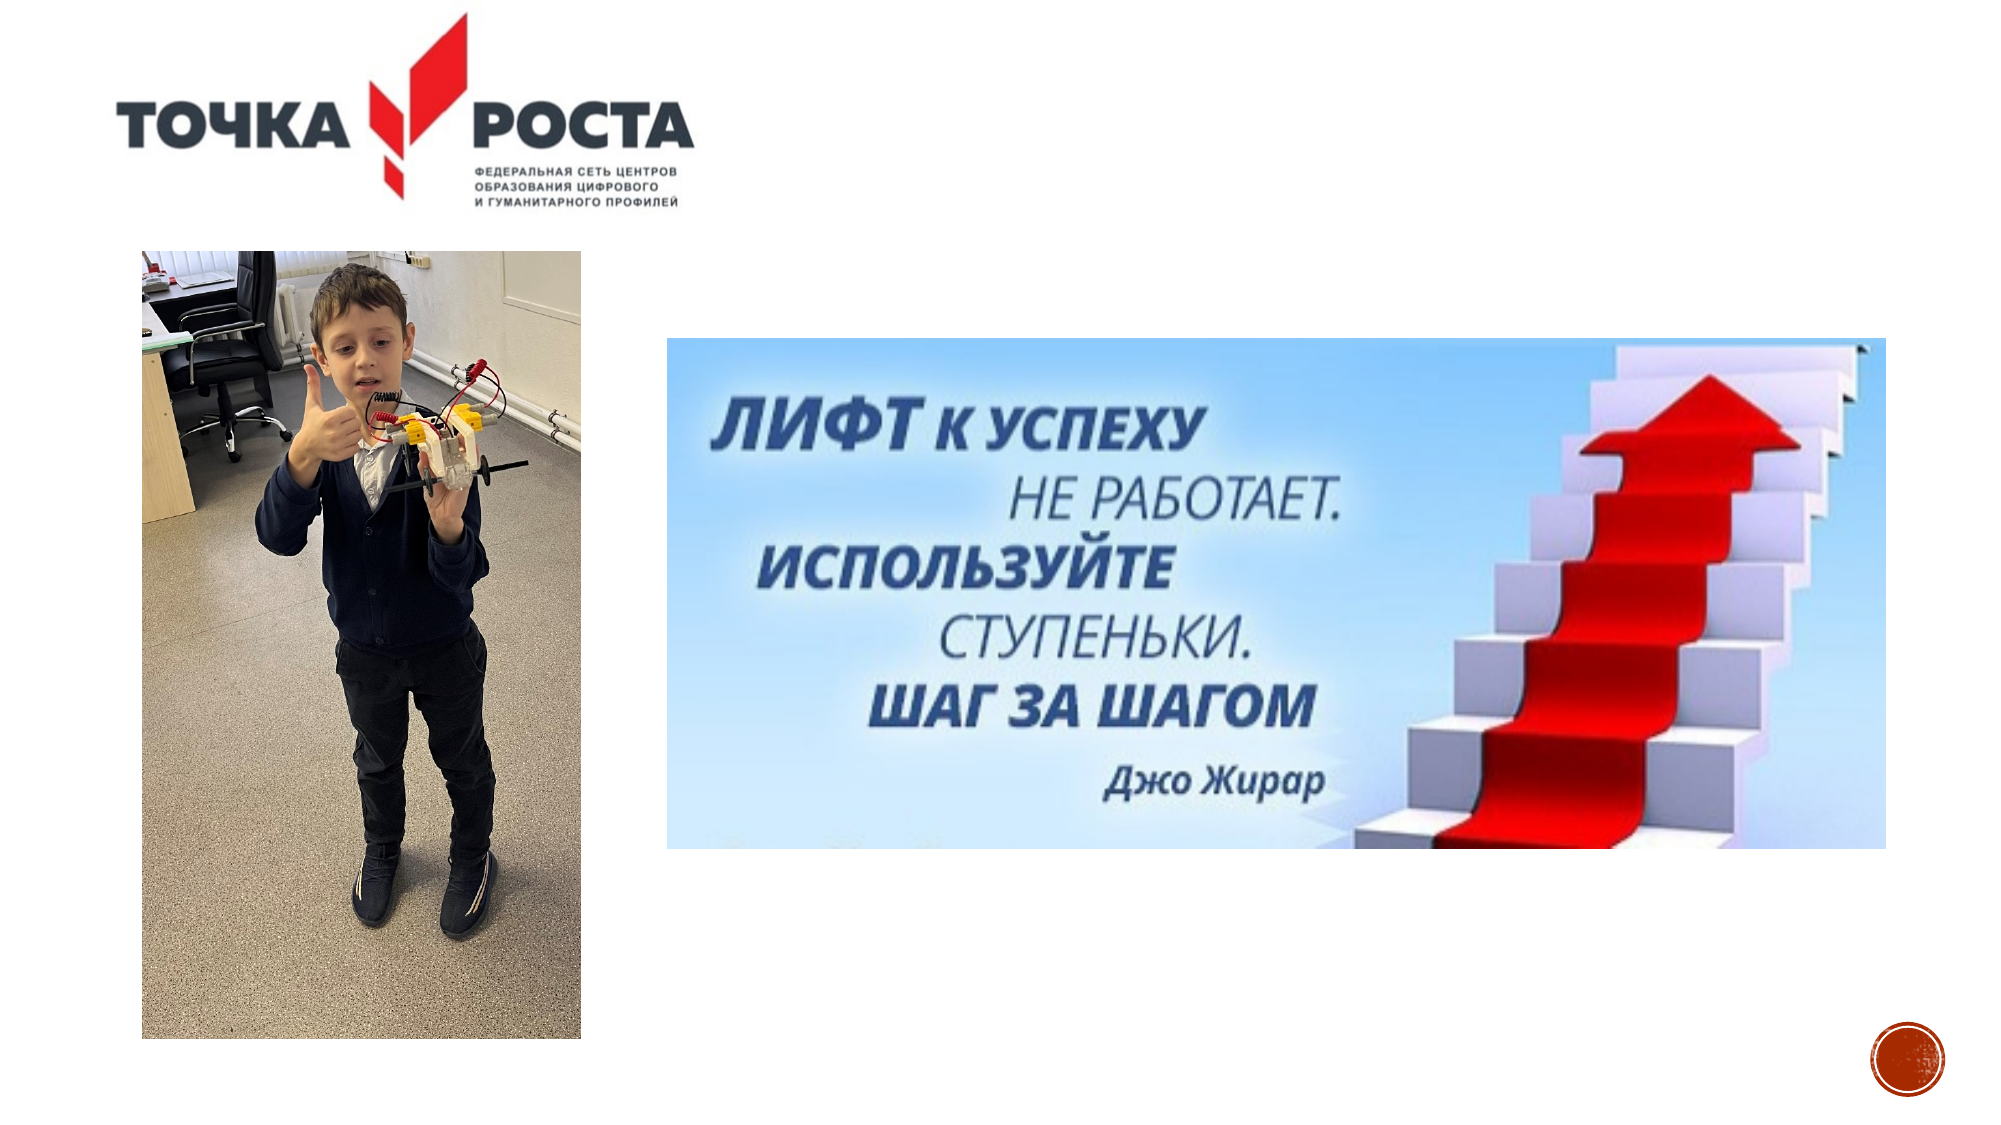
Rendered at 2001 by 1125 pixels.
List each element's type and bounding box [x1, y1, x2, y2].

picture [0, 0, 724, 1039]
picture [667, 338, 1886, 849]
